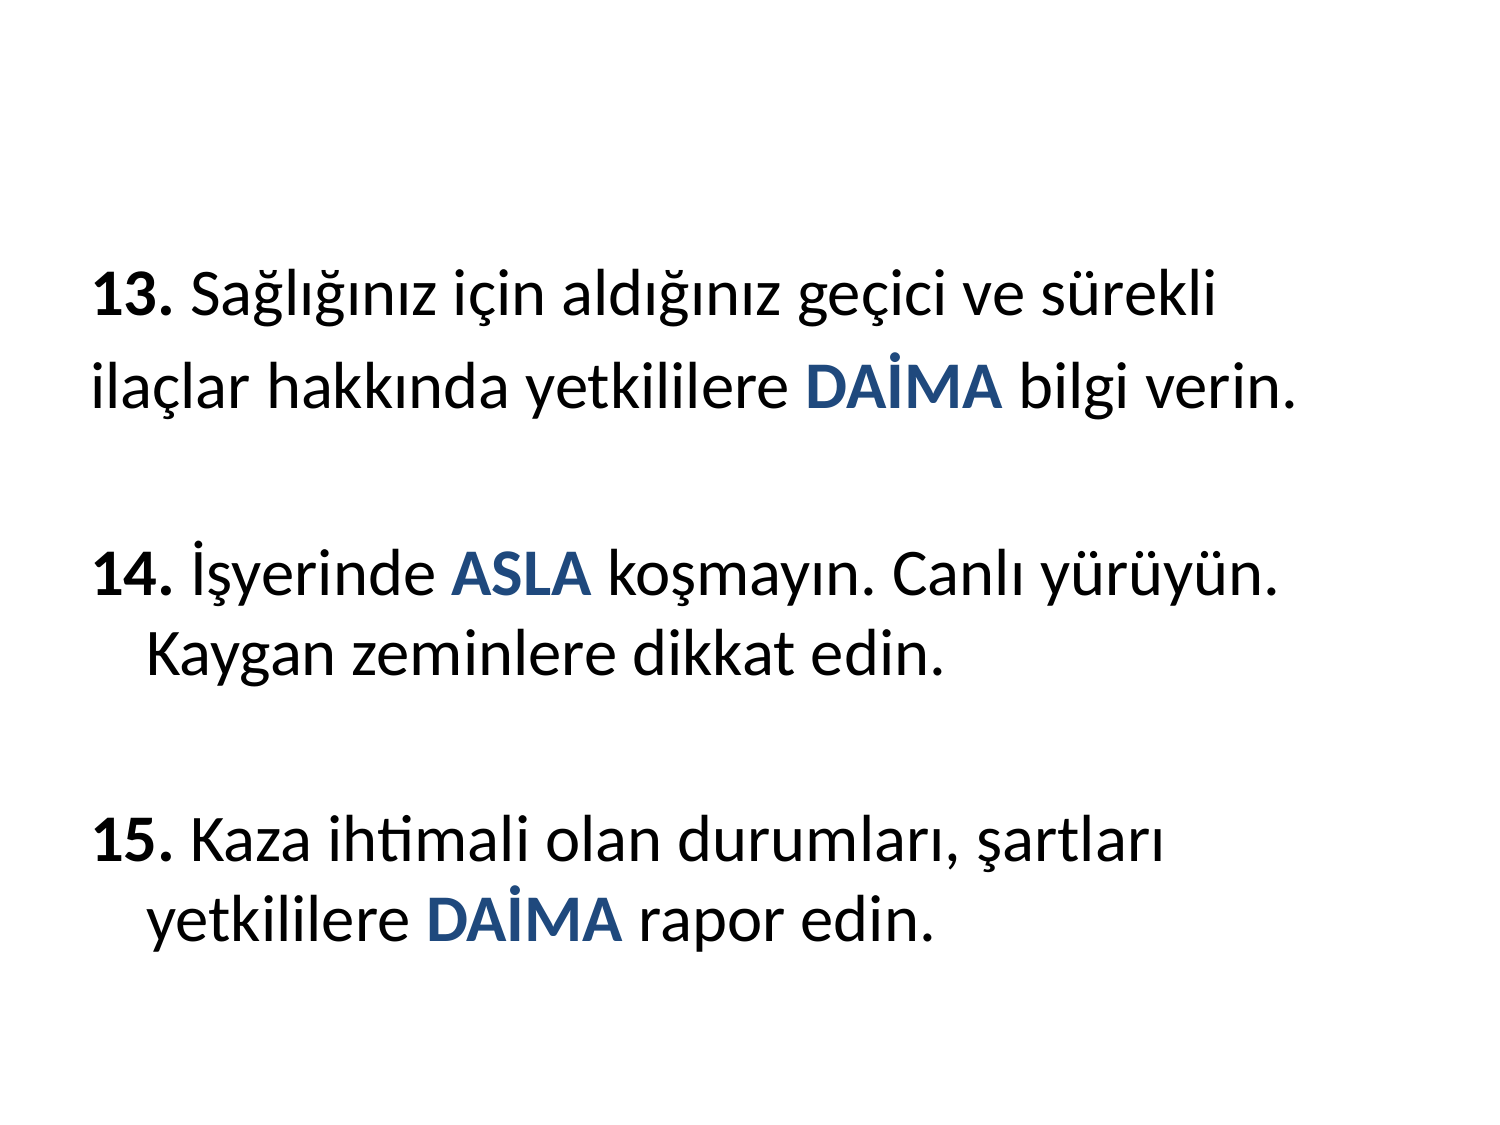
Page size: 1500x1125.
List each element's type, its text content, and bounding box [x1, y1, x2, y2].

list 13. Sağlığınız için aldığınız geçici ve sürekli ilaçlar hakkında yetkililere DAİMA bilgi verin. 14. İşyerinde ASLA koşmayın. Canlı yürüyün. Kaygan zeminlere dikkat edin. 15. Kaza ihtimali olan durumları, şartları yetkililere DAİMA rapor edin. [75, 54, 1425, 1005]
